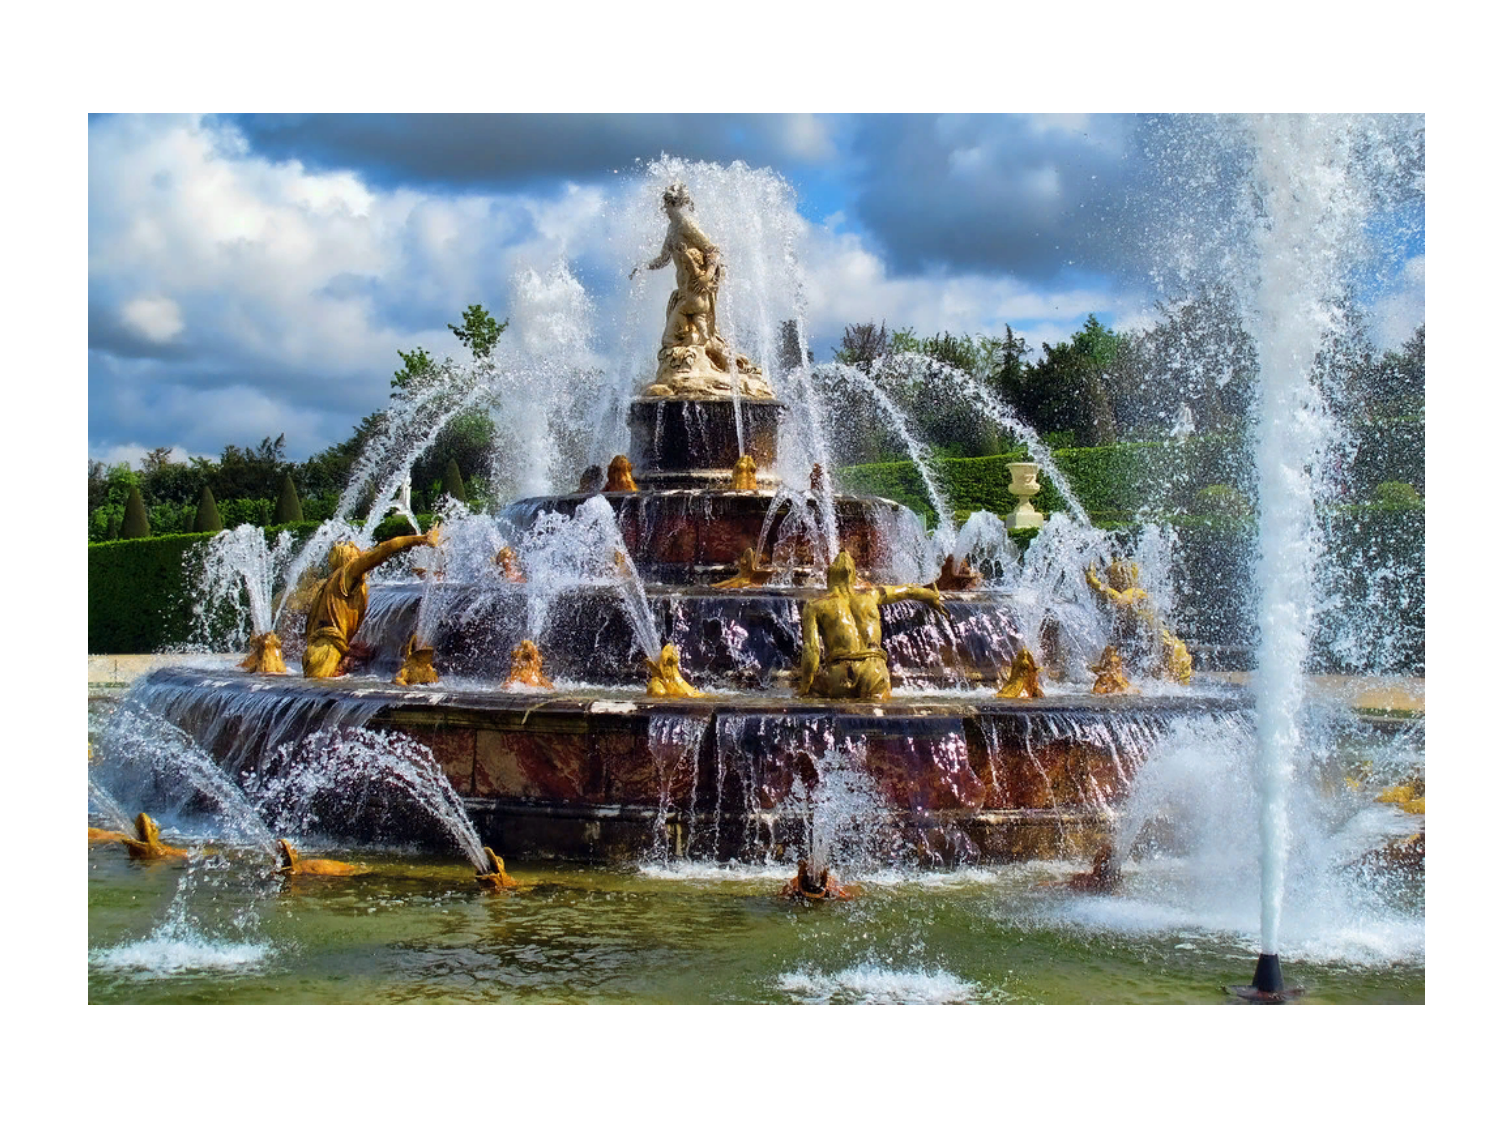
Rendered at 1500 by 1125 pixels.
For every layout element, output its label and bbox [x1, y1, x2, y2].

list [88, 113, 1425, 1006]
